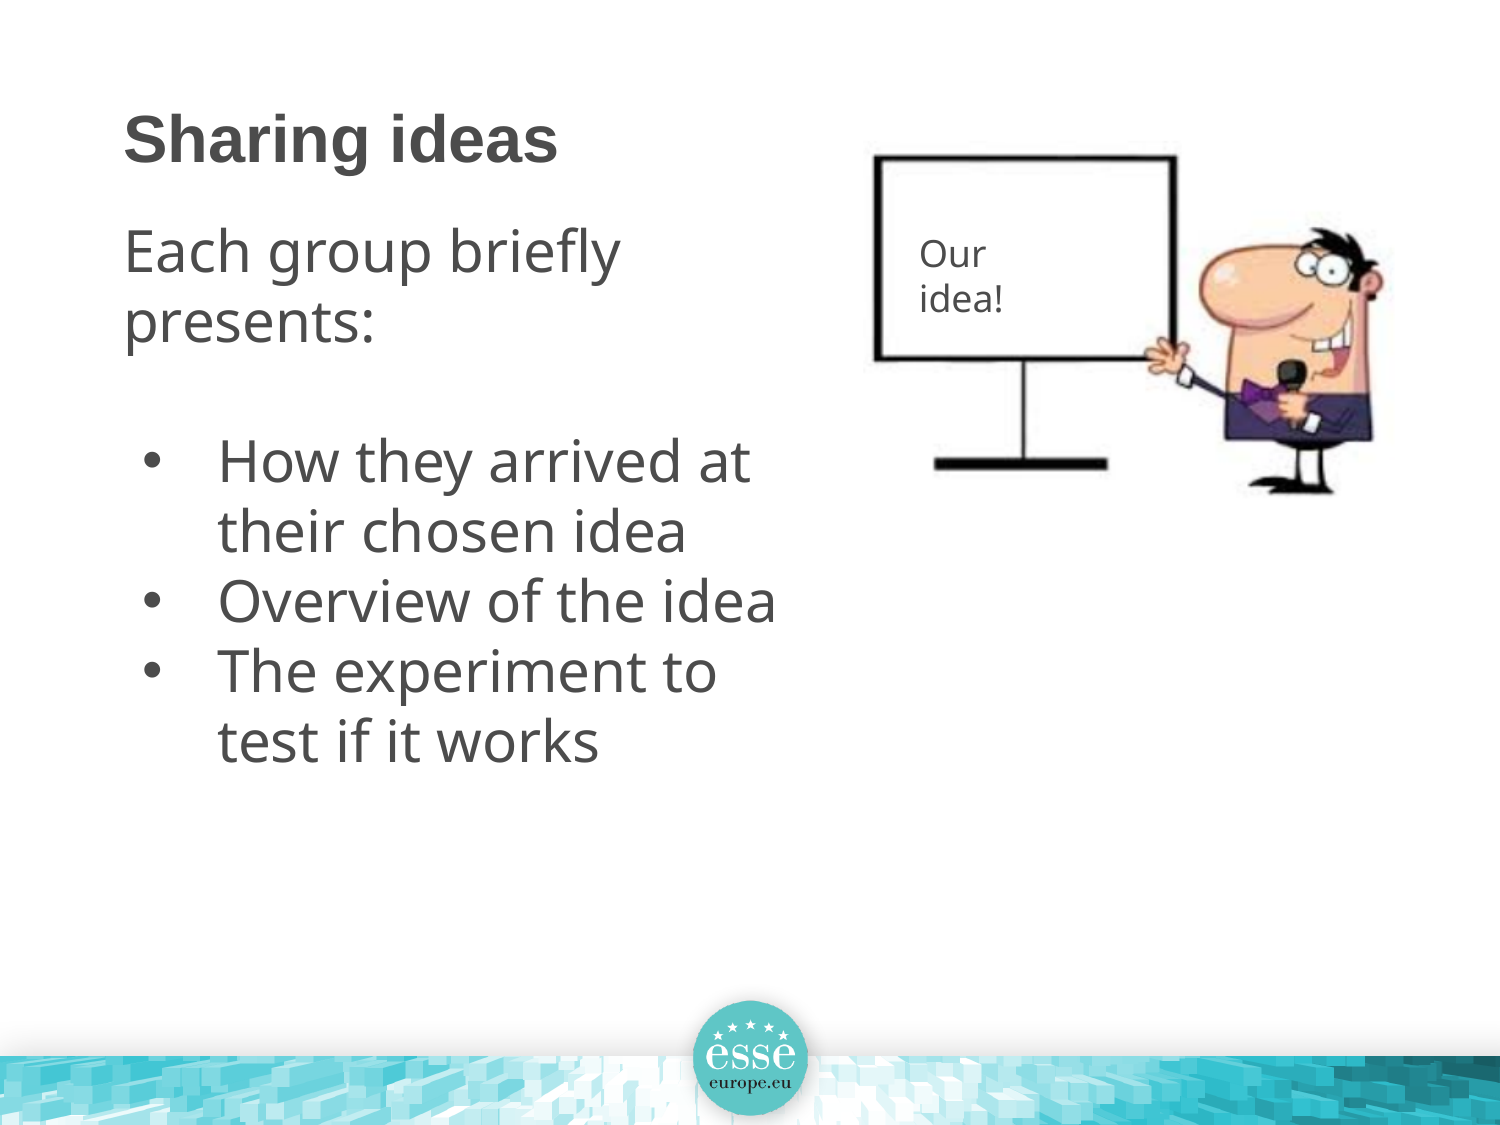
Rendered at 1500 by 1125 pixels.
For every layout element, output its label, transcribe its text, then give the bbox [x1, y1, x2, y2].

picture [0, 1056, 1500, 1125]
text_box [837, 88, 1420, 530]
text_box Sharing ideas [108, 88, 673, 165]
text_box Each group briefly presents: How they arrived at their chosen idea Overview of the idea The experiment to test if it works [108, 206, 806, 942]
